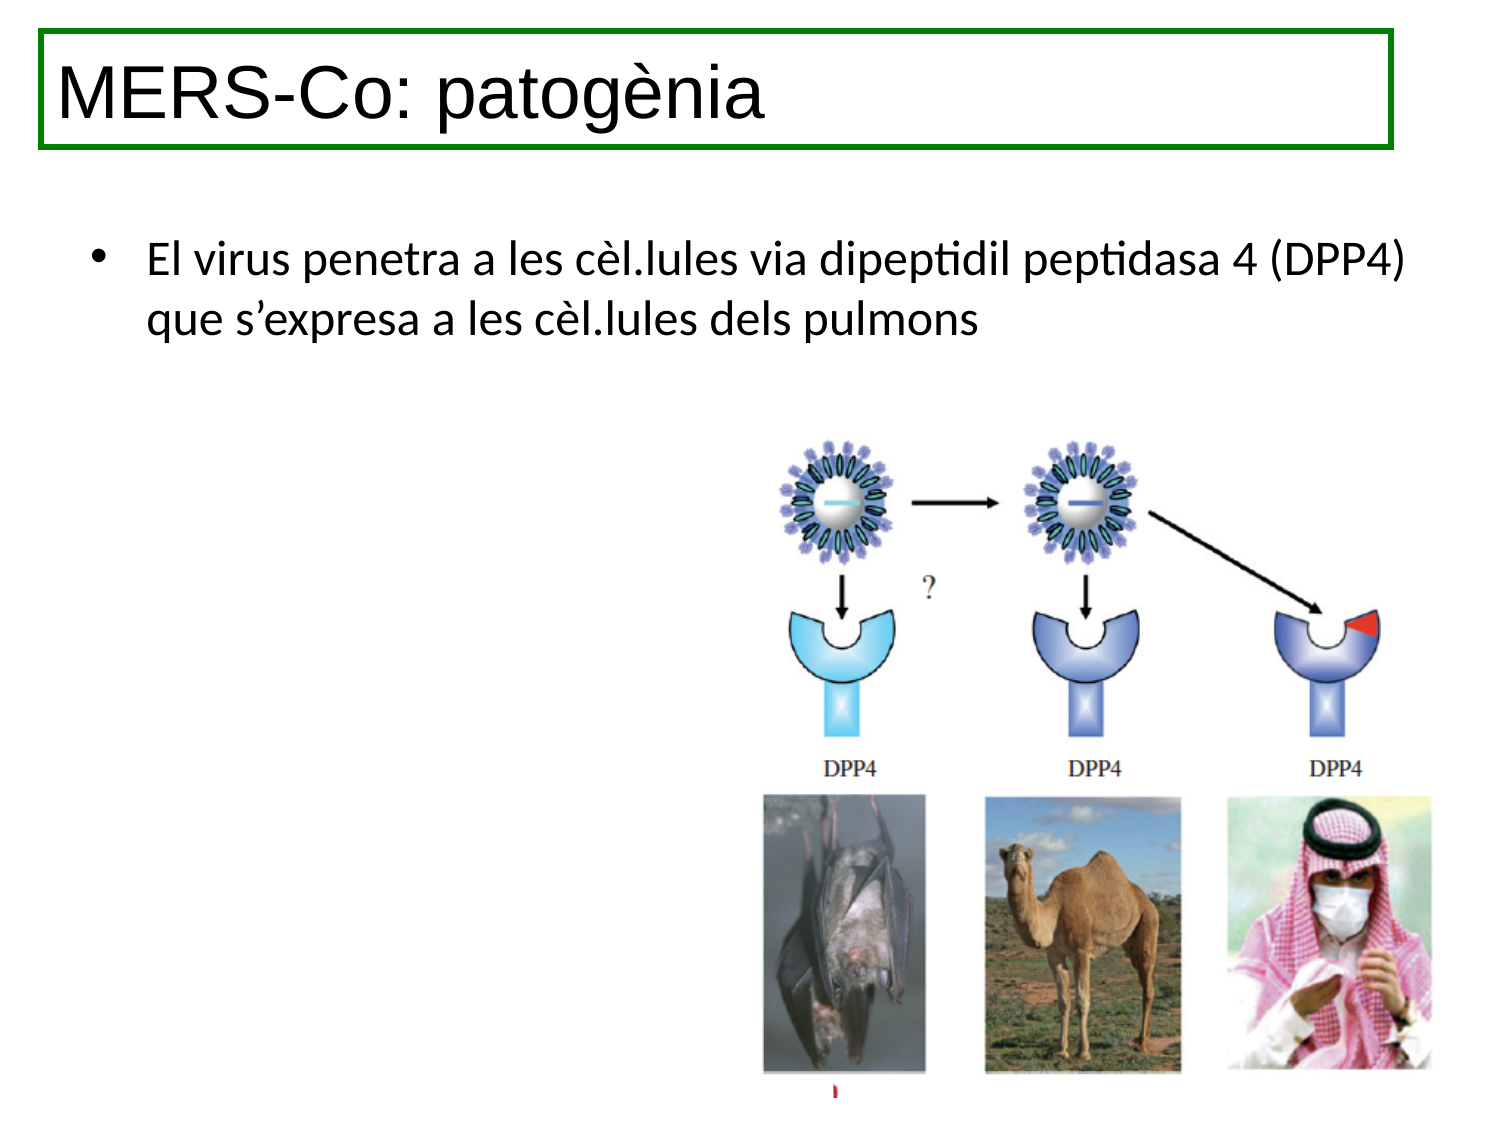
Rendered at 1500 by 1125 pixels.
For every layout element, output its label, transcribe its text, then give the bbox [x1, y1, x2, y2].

list El virus penetra a les cèl.lules via dipeptidil peptidasa 4 (DPP4) que s’expresa a les cèl.lules dels pulmons [74, 217, 1426, 961]
title MERS-Co: patogènia [40, 30, 1392, 148]
picture [733, 414, 1452, 1098]
